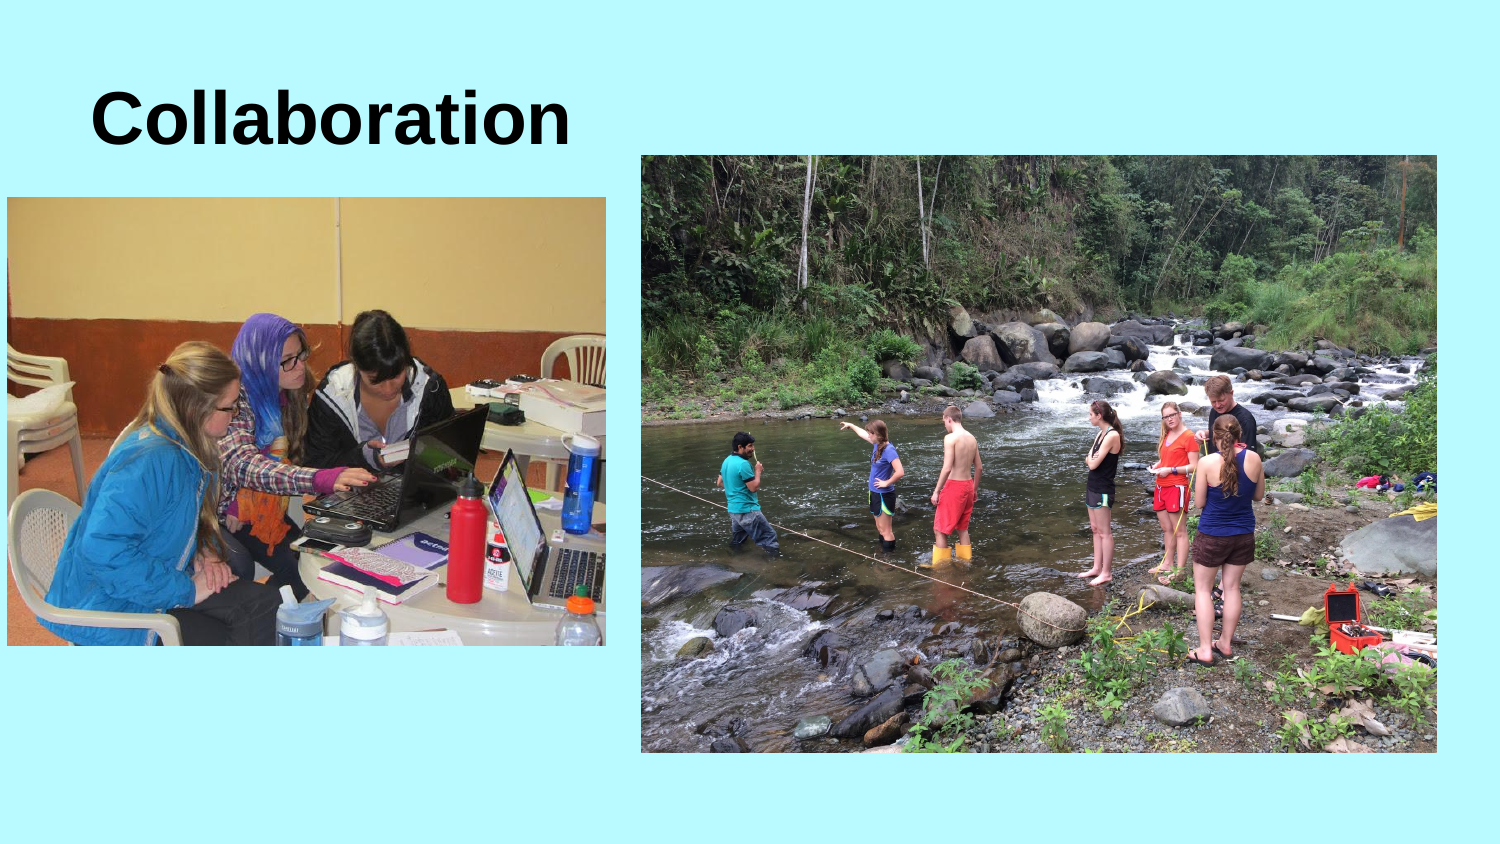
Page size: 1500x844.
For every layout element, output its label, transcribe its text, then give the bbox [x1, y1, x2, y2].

picture [641, 155, 1438, 753]
title Collaboration [75, 33, 1425, 175]
picture [7, 197, 606, 647]
